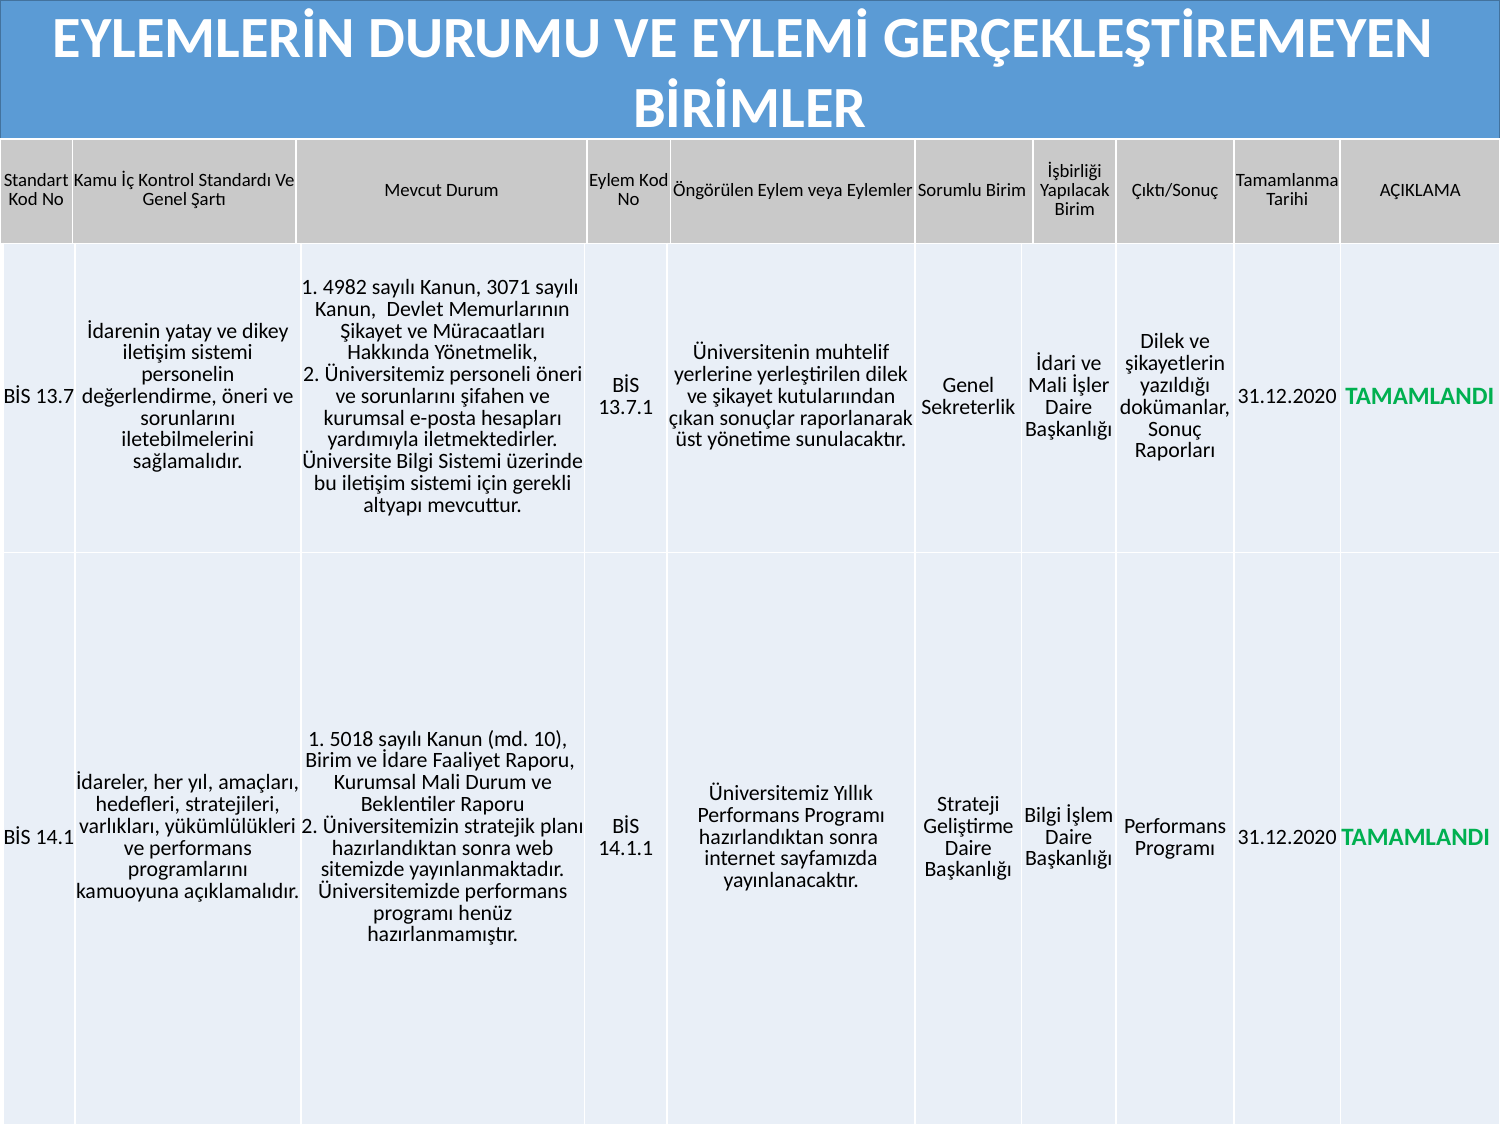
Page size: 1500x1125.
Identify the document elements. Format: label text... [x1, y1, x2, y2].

table_cell BİS 14.1 [4, 553, 74, 1124]
table_header AÇIKLAMA [1341, 140, 1499, 243]
table_header BİS 13.7 [4, 244, 74, 552]
table_header İşbirliği Yapılacak Birim [1034, 140, 1115, 243]
table_header Tamamlanma Tarihi [1235, 140, 1339, 243]
table_cell Performans Programı [1117, 553, 1233, 1124]
table_header Eylem Kod No [588, 140, 670, 243]
text_box EYLEMLERİN DURUMU VE EYLEMİ GERÇEKLEŞTİREMEYEN BİRİMLER [0, 0, 1500, 138]
table_header 1. 4982 sayılı Kanun, 3071 sayılı Kanun, Devlet Memurlarının Şikayet ve Müracaatları Hakkında Yönetmelik, 2. Üniversitemiz personeli öneri ve sorunlarını şifahen ve kurumsal e-posta hesapları yardımıyla iletmektedirler. Üniversite Bilgi Sistemi üzerinde bu iletişim sistemi için gerekli altyapı mevcuttur. [302, 244, 584, 552]
table_cell İdareler, her yıl, amaçları, hedefleri, stratejileri, varlıkları, yükümlülükleri ve performans programlarını kamuoyuna açıklamalıdır. [76, 553, 300, 1124]
table_header Çıktı/Sonuç [1117, 140, 1233, 243]
table_header Genel Sekreterlik [916, 244, 1021, 552]
table_header Sorumlu Birim [916, 140, 1032, 243]
table_cell TAMAMLANDI [1341, 553, 1499, 1124]
table_header Dilek ve şikayetlerin yazıldığı dokümanlar, Sonuç Raporları [1117, 244, 1233, 552]
table_header TAMAMLANDI [1341, 244, 1499, 552]
table_cell Bilgi İşlem Daire Başkanlığı [1022, 553, 1115, 1124]
table_cell 31.12.2020 [1235, 553, 1340, 1124]
table_header İdari ve Mali İşler Daire Başkanlığı [1022, 244, 1115, 552]
table_cell 1. 5018 sayılı Kanun (md. 10), Birim ve İdare Faaliyet Raporu, Kurumsal Mali Durum ve Beklentiler Raporu 2. Üniversitemizin stratejik planı hazırlandıktan sonra web sitemizde yayınlanmaktadır. Üniversitemizde performans programı henüz hazırlanmamıştır. [302, 553, 584, 1124]
table_cell Strateji Geliştirme Daire Başkanlığı [916, 553, 1021, 1124]
table_header 31.12.2020 [1235, 244, 1340, 552]
table_header Mevcut Durum [297, 140, 586, 243]
table_header Öngörülen Eylem veya Eylemler [671, 140, 914, 243]
table_cell BİS 14.1.1 [585, 553, 666, 1124]
table_header Kamu İç Kontrol Standardı Ve Genel Şartı [73, 140, 295, 243]
table_header Standart Kod No [1, 140, 72, 243]
table_header İdarenin yatay ve dikey iletişim sistemi personelin değerlendirme, öneri ve sorunlarını iletebilmelerini sağlamalıdır. [76, 244, 300, 552]
table_header BİS 13.7.1 [585, 244, 666, 552]
table_cell Üniversitemiz Yıllık Performans Programı hazırlandıktan sonra internet sayfamızda yayınlanacaktır. [668, 553, 914, 1124]
table_header Üniversitenin muhtelif yerlerine yerleştirilen dilek ve şikayet kutularıından çıkan sonuçlar raporlanarak üst yönetime sunulacaktır. [668, 244, 914, 552]
